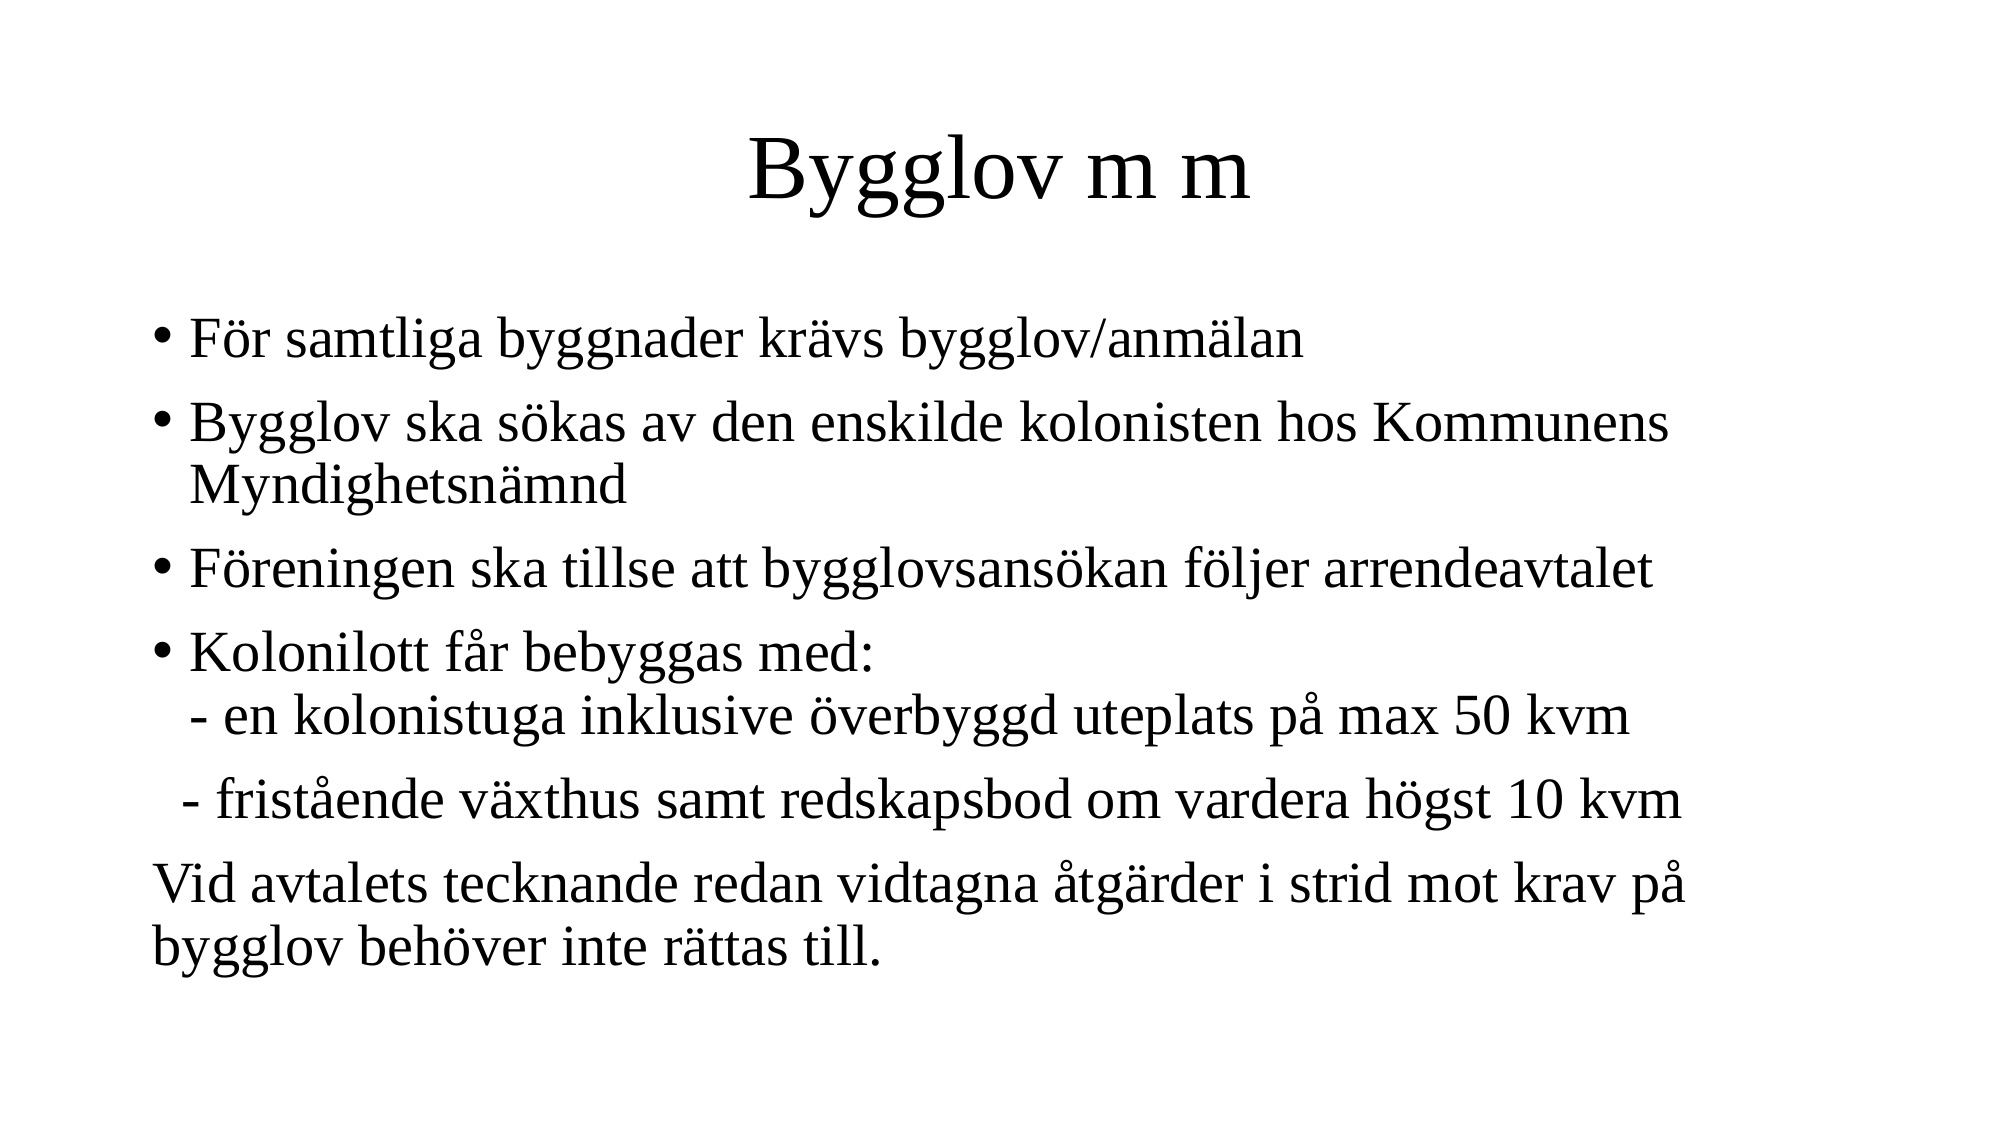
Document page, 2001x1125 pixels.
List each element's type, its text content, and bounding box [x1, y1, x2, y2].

list För samtliga byggnader krävs bygglov/anmälan Bygglov ska sökas av den enskilde kolonisten hos Kommunens Myndighetsnämnd Föreningen ska tillse att bygglovsansökan följer arrendeavtalet Kolonilott får bebyggas med: - en kolonistuga inklusive överbyggd uteplats på max 50 kvm - fristående växthus samt redskapsbod om vardera högst 10 kvm Vid avtalets tecknande redan vidtagna åtgärder i strid mot krav på bygglov behöver inte rättas till. [137, 299, 1863, 1014]
title Bygglov m m [137, 59, 1863, 278]
